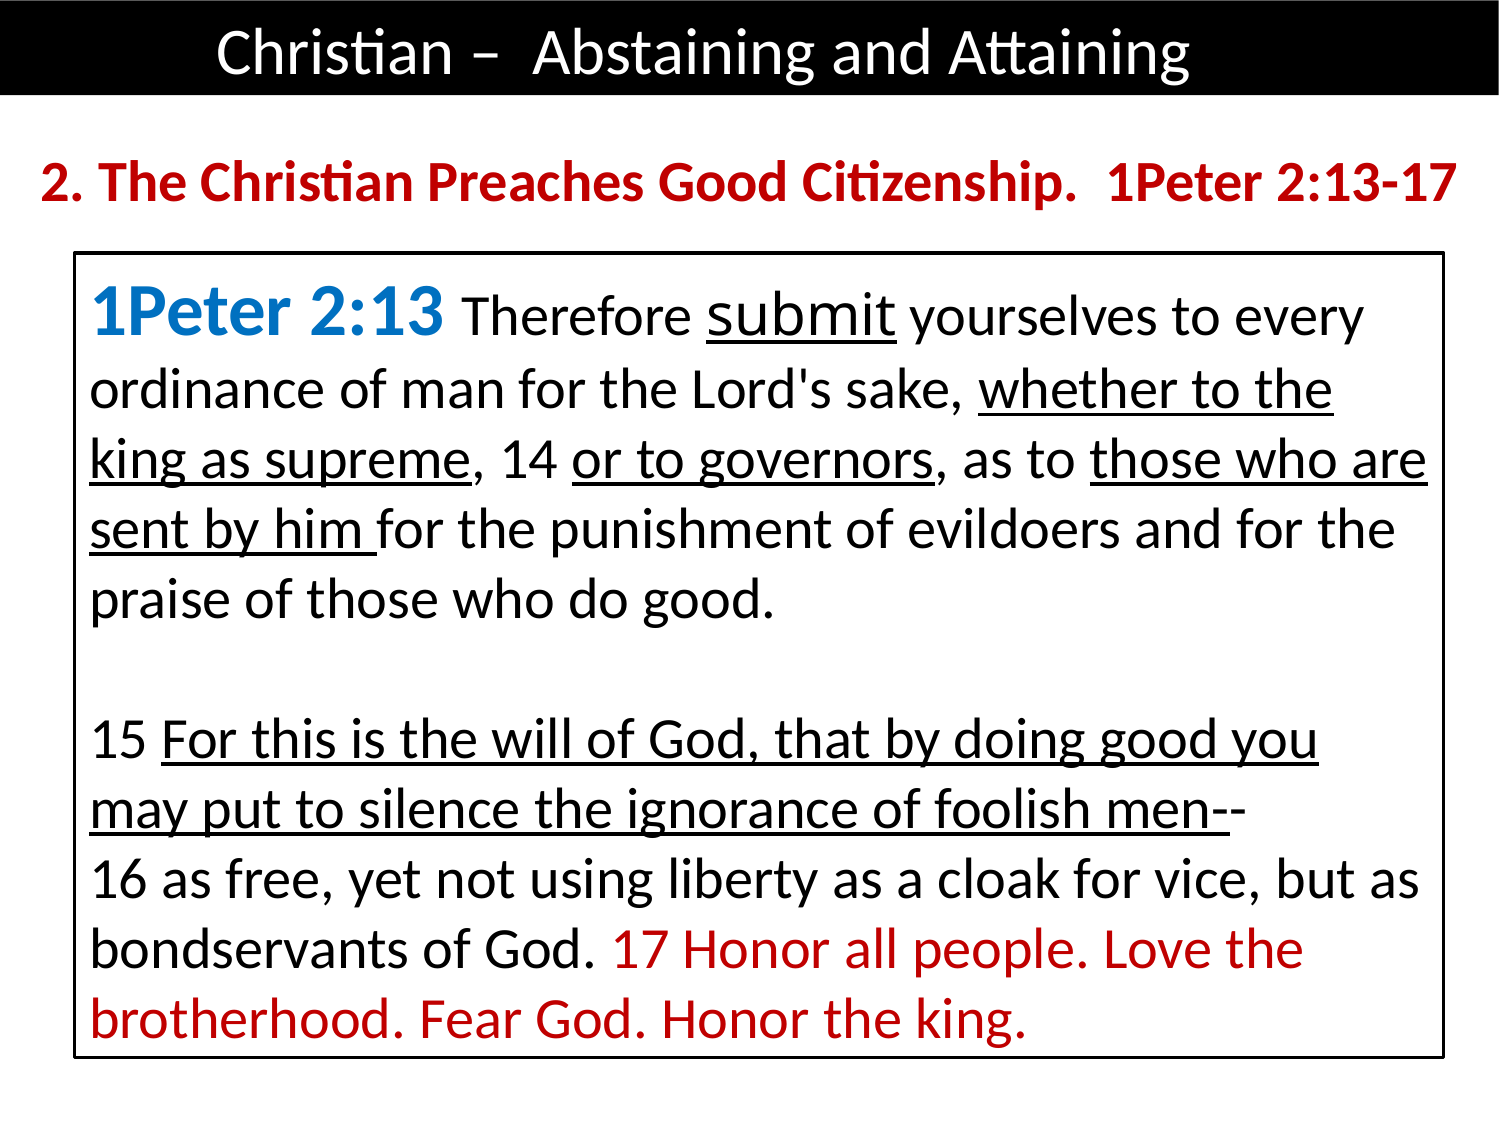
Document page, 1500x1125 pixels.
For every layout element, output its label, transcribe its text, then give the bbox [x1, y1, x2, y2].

text_box Christian – Abstaining and Attaining [0, 0, 1499, 96]
text_box 2. The Christian Preaches Good Citizenship. 1Peter 2:13-17 [0, 101, 1499, 221]
text_box 1Peter 2:13 Therefore submit yourselves to every ordinance of man for the Lord's sake, whether to the king as supreme, 14 or to governors, as to those who are sent by him for the punishment of evildoers and for the praise of those who do good. 15 For this is the will of God, that by doing good you may put to silence the ignorance of foolish men-- 16 as free, yet not using liberty as a cloak for vice, but as bondservants of God. 17 Honor all people. Love the brotherhood. Fear God. Honor the king. [74, 252, 1444, 1058]
